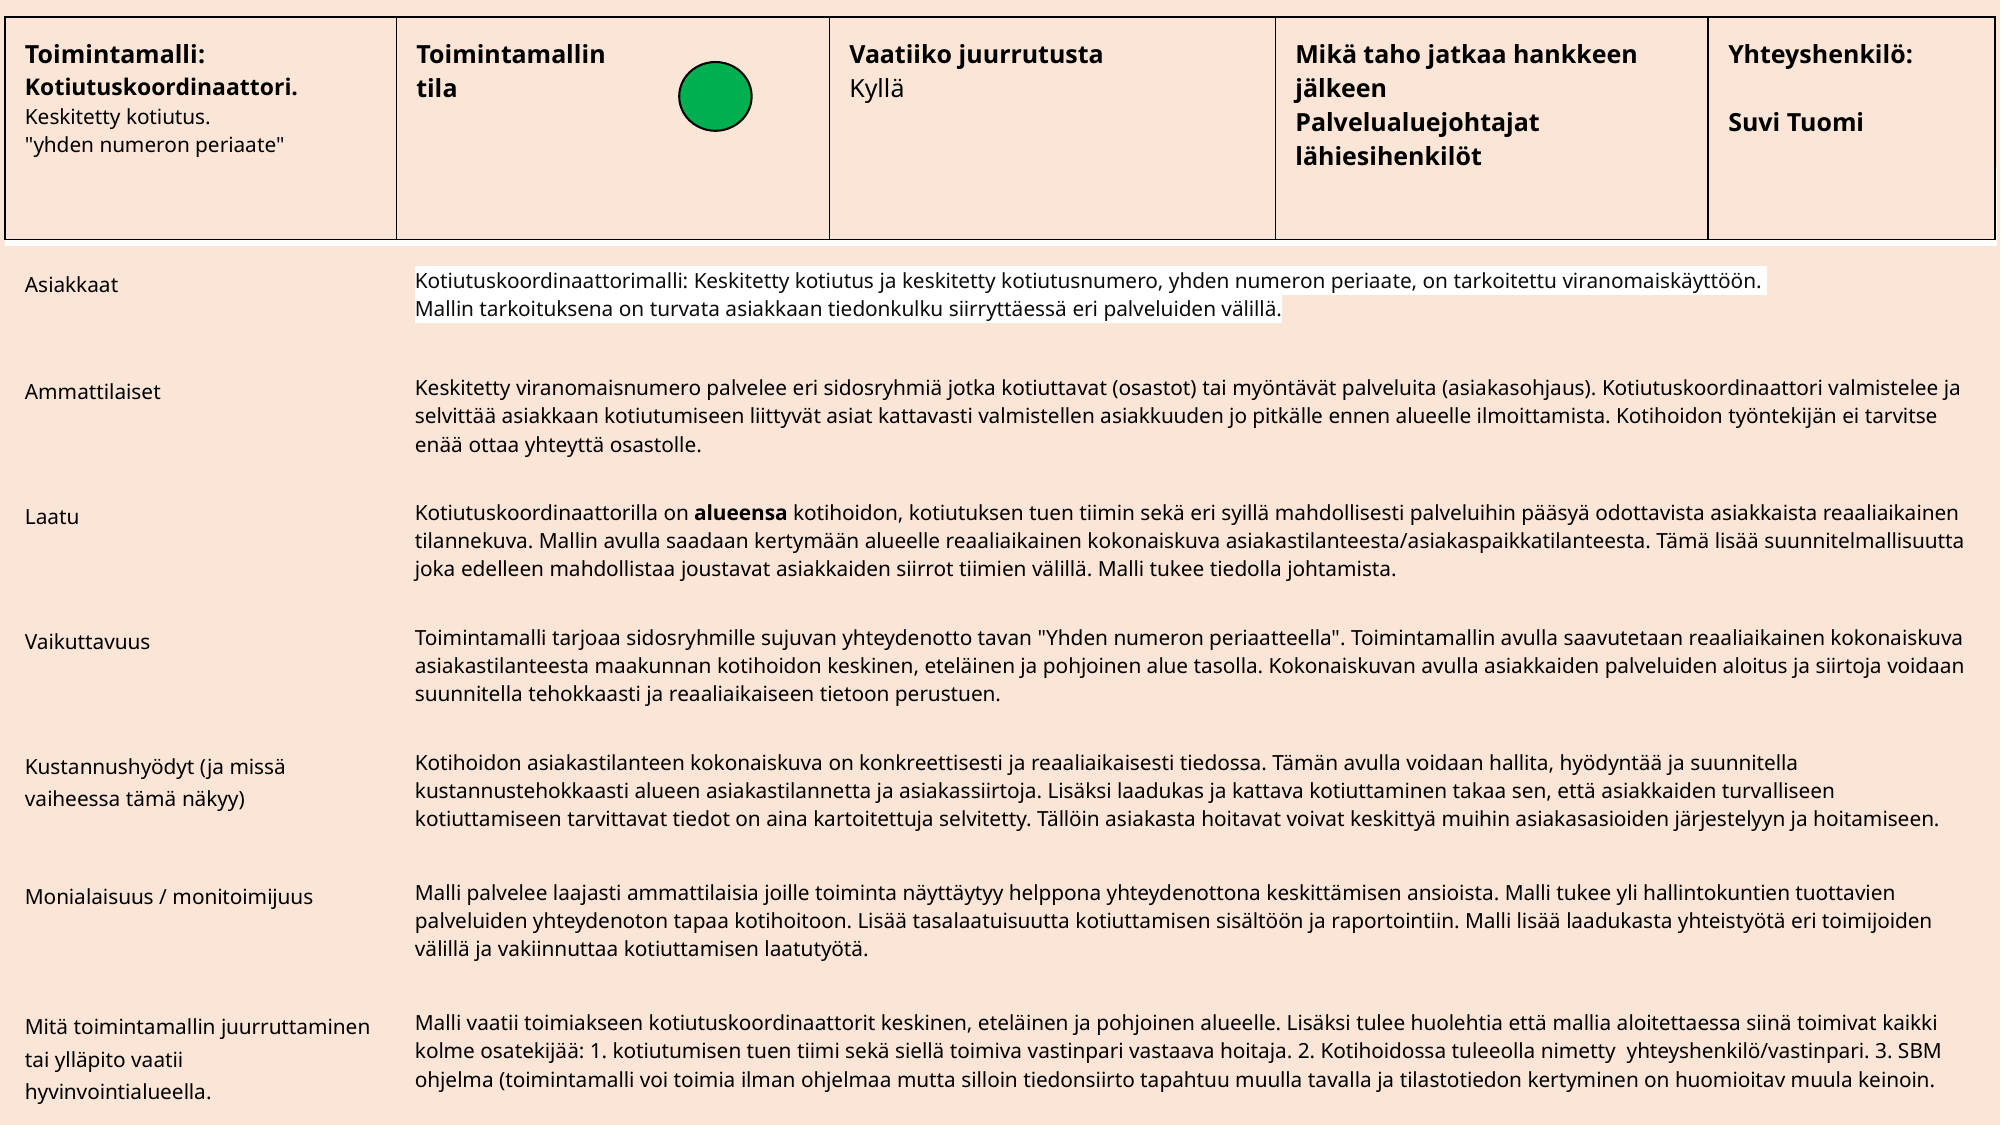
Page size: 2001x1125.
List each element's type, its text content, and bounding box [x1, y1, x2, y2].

table_cell Monialaisuus / monitoimijuus [5, 858, 395, 988]
table_cell Keskitetty viranomaisnumero palvelee eri sidosryhmiä jotka kotiuttavat (osastot) tai myöntävät palveluita (asiakasohjaus). Kotiutuskoordinaattori valmistelee ja selvittää asiakkaan kotiutumiseen liittyvät asiat kattavasti valmistellen asiakkuuden jo pitkälle ennen alueelle ilmoittamista. Kotihoidon työntekijän ei tarvitse enää ottaa yhteyttä osastolle. [395, 353, 1997, 478]
table_cell Vaikuttavuus [5, 603, 395, 728]
table_cell Malli palvelee laajasti ammattilaisia joille toiminta näyttäytyy helppona yhteydenottona keskittämisen ansioista. Malli tukee yli hallintokuntien tuottavien palveluiden yhteydenoton tapaa kotihoitoon. Lisää tasalaatuisuutta kotiuttamisen sisältöön ja raportointiin. Malli lisää laadukasta yhteistyötä eri toimijoiden välillä ja vakiinnuttaa kotiuttamisen laatutyötä. [395, 858, 1997, 988]
table_cell Kustannushyödyt (ja missä vaiheessa tämä näkyy) [5, 728, 395, 858]
table_cell Kotihoidon asiakastilanteen kokonaiskuva on konkreettisesti ja reaaliaikaisesti tiedossa. Tämän avulla voidaan hallita, hyödyntää ja suunnitella kustannustehokkaasti alueen asiakastilannetta ja asiakassiirtoja. Lisäksi laadukas ja kattava kotiuttaminen takaa sen, että asiakkaiden turvalliseen kotiuttamiseen tarvittavat tiedot on aina kartoitettuja selvitetty. Tällöin asiakasta hoitavat voivat keskittyä muihin asiakasasioiden järjestelyyn ja hoitamiseen. [395, 728, 1997, 858]
table_cell Kotiutuskoordinaattorilla on alueensa kotihoidon, kotiutuksen tuen tiimin sekä eri syillä mahdollisesti palveluihin pääsyä odottavista asiakkaista reaaliaikainen tilannekuva. Mallin avulla saadaan kertymään alueelle reaaliaikainen kokonaiskuva asiakastilanteesta/asiakaspaikkatilanteesta. Tämä lisää suunnitelmallisuutta joka edelleen mahdollistaa joustavat asiakkaiden siirrot tiimien välillä. Malli tukee tiedolla johtamista. [395, 478, 1997, 603]
table_cell Ammattilaiset [5, 353, 395, 478]
text_box [678, 60, 753, 132]
table_header Toimintamalli: Kotiutuskoordinaattori. Keskitetty kotiutus. "yhden numeron periaate" [6, 18, 396, 239]
table_header Näkökulma [5, 240, 395, 246]
table_header Toimintamallin tila [397, 18, 829, 239]
table_cell Kotiutuskoordinaattorimalli: Keskitetty kotiutus ja keskitetty kotiutusnumero, yhden numeron periaate, on tarkoitettu viranomaiskäyttöön. Mallin tarkoituksena on turvata asiakkaan tiedonkulku siirryttäessä eri palveluiden välillä. [395, 246, 1997, 353]
table_cell Laatu [5, 478, 395, 603]
table_header Yhteyshenkilö: Suvi Tuomi [1709, 18, 1994, 239]
table_cell Mitä toimintamallin juurruttaminen tai ylläpito vaatii hyvinvointialueella. [5, 988, 395, 1125]
table_cell Toimintamalli tarjoaa sidosryhmille sujuvan yhteydenotto tavan "Yhden numeron periaatteella". Toimintamallin avulla saavutetaan reaaliaikainen kokonaiskuva asiakastilanteesta maakunnan kotihoidon keskinen, eteläinen ja pohjoinen alue tasolla. Kokonaiskuvan avulla asiakkaiden palveluiden aloitus ja siirtoja voidaan suunnitella tehokkaasti ja reaaliaikaiseen tietoon perustuen. [395, 603, 1997, 728]
table_cell Malli vaatii toimiakseen kotiutuskoordinaattorit keskinen, eteläinen ja pohjoinen alueelle. Lisäksi tulee huolehtia että mallia aloitettaessa siinä toimivat kaikki kolme osatekijää: 1. kotiutumisen tuen tiimi sekä siellä toimiva vastinpari vastaava hoitaja. 2. Kotihoidossa tuleeolla nimetty yhteyshenkilö/vastinpari. 3. SBM ohjelma (toimintamalli voi toimia ilman ohjelmaa mutta silloin tiedonsiirto tapahtuu muulla tavalla ja tilastotiedon kertyminen on huomioitav muula keinoin. [395, 988, 1997, 1125]
table_header Vaatiiko juurrutusta Kyllä [830, 18, 1275, 239]
table_header Hyöty / vaikuttavuus [395, 167, 1997, 246]
table_header Mikä taho jatkaa hankkeen jälkeen Palvelualuejohtajat lähiesihenkilöt [1276, 18, 1707, 239]
table_cell Asiakkaat [5, 246, 395, 353]
